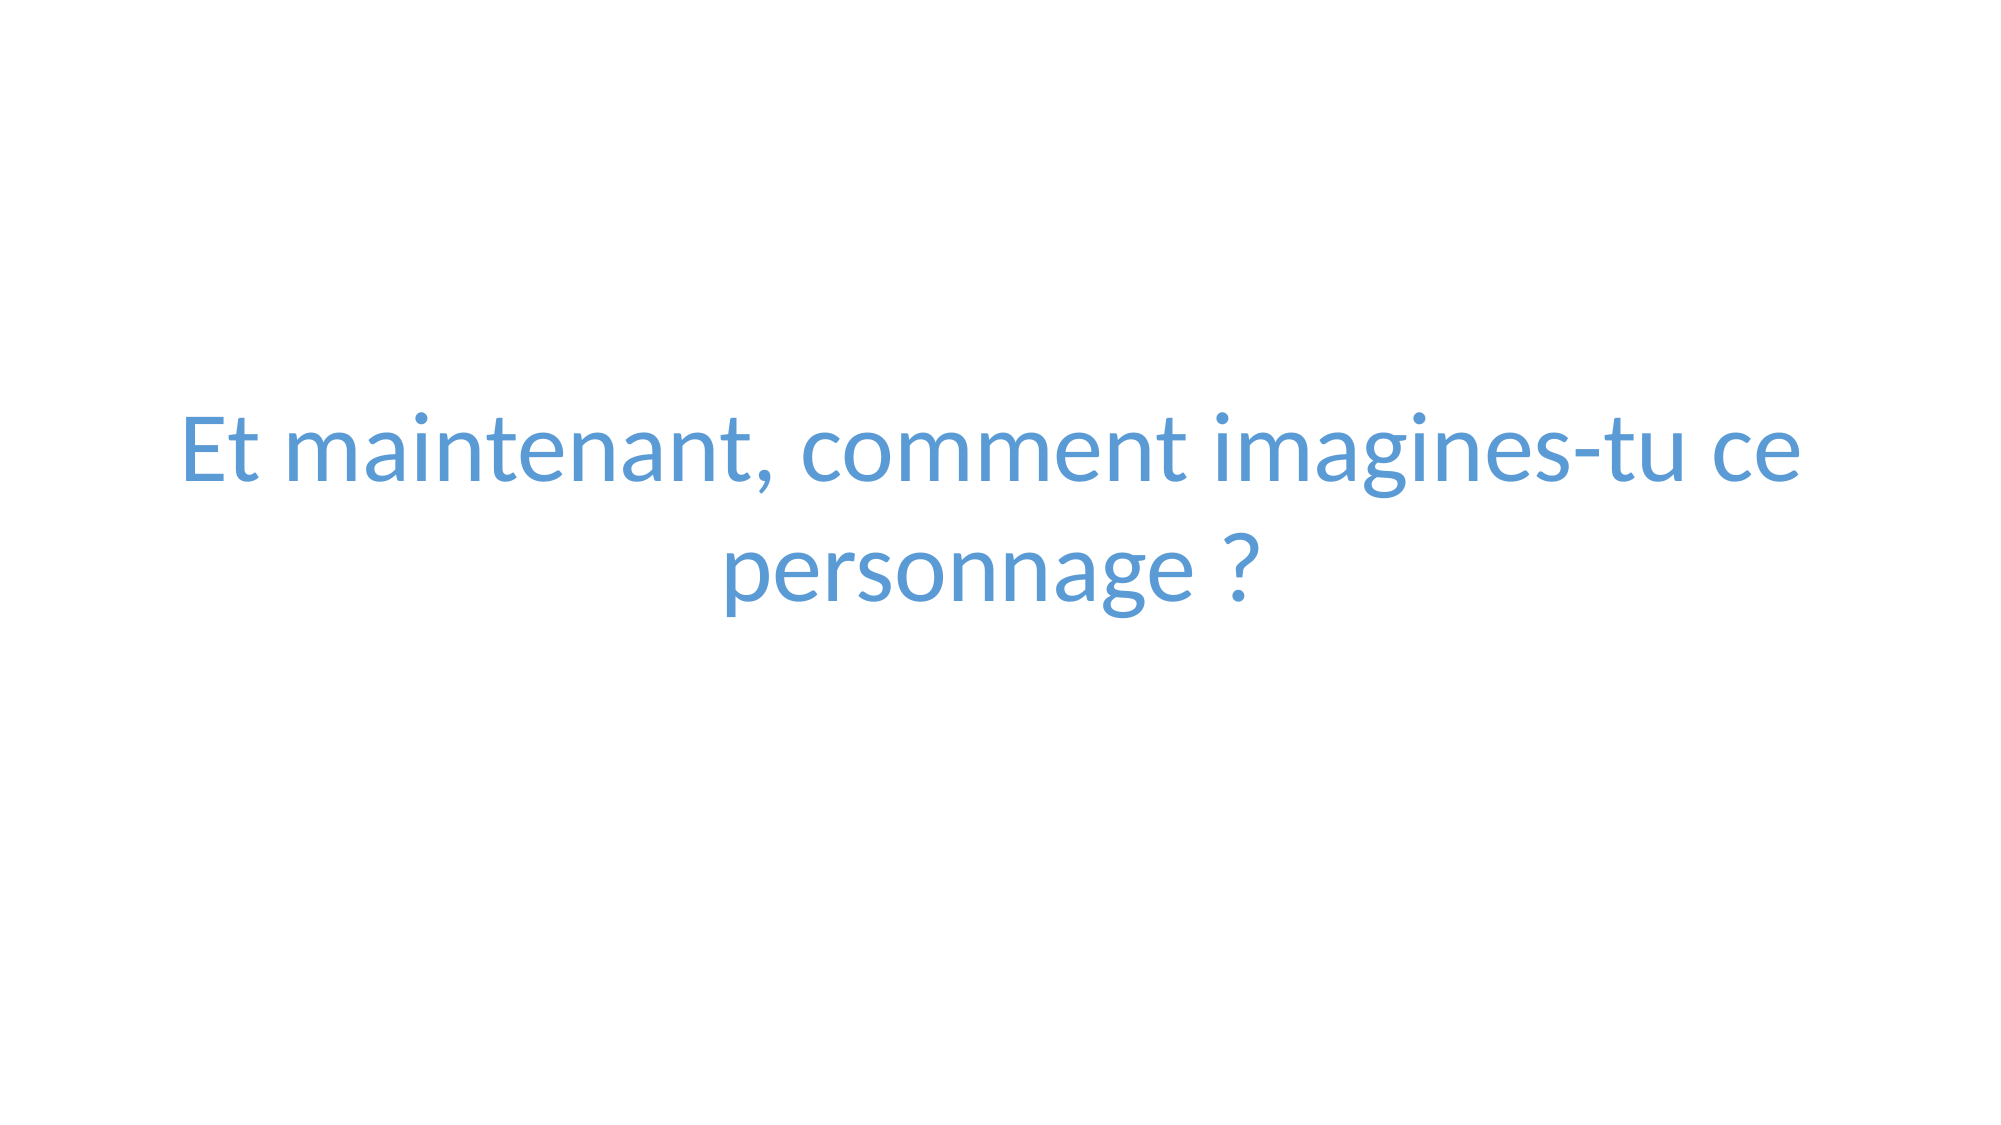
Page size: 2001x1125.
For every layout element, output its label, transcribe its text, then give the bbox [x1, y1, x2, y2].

text_box Et maintenant, comment imagines-tu ce personnage ? [31, 374, 1954, 630]
